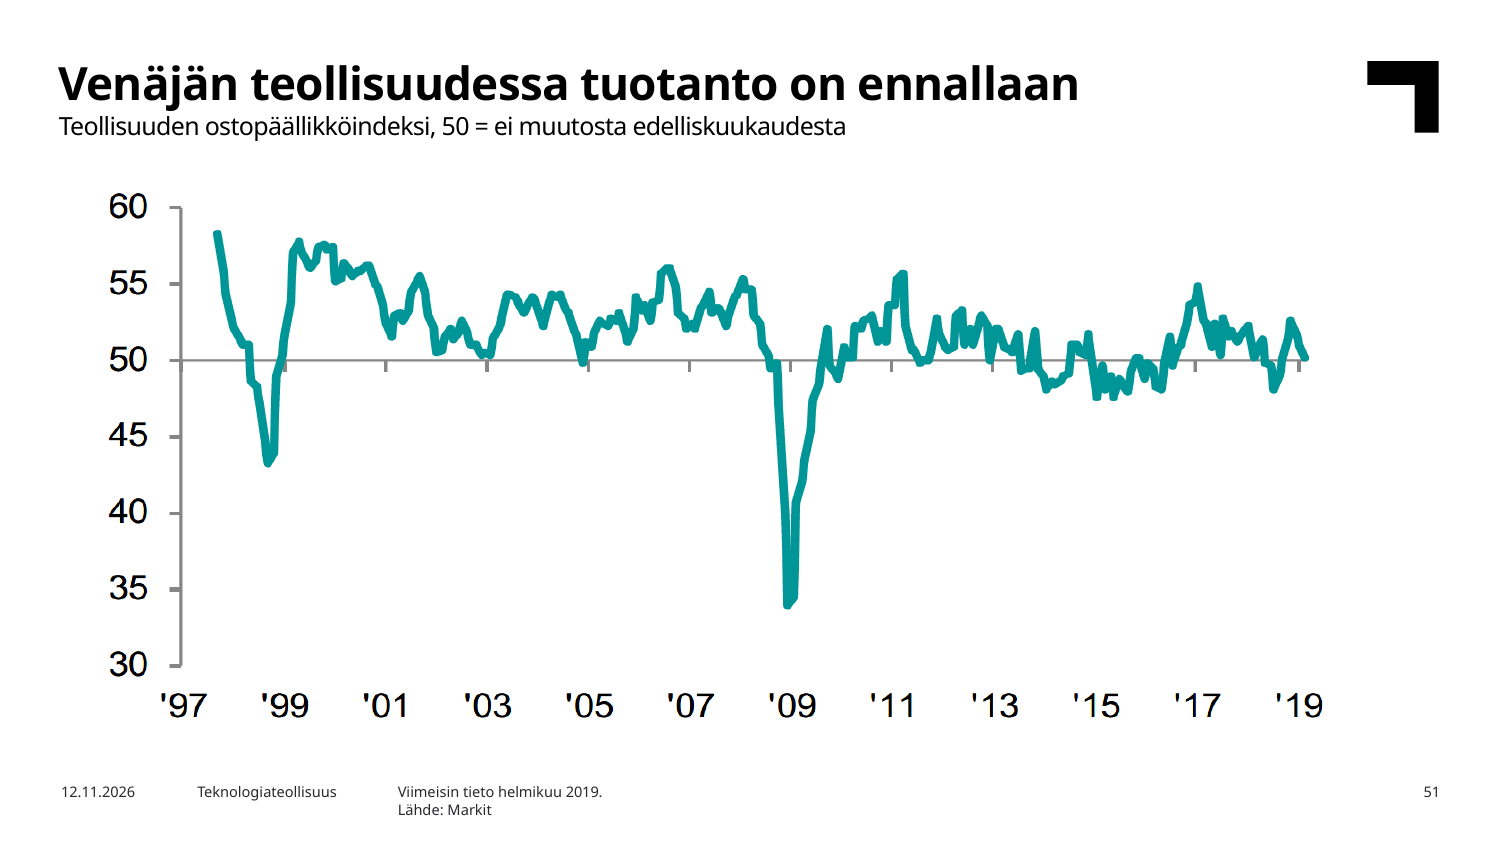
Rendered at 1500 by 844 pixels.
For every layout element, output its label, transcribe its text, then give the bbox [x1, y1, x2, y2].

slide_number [46, 775, 182, 803]
list Viimeisin tieto helmikuu 2019. Lähde: Markit [382, 775, 871, 803]
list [69, 180, 1420, 763]
footer Teknologiateollisuus [182, 775, 382, 803]
list Venäjän teollisuudessa tuotanto on ennallaan Teollisuuden ostopäällikköindeksi, 50 = ei muutosta edelliskuukaudesta [41, 46, 1353, 153]
slide_number 51 [1313, 775, 1456, 803]
